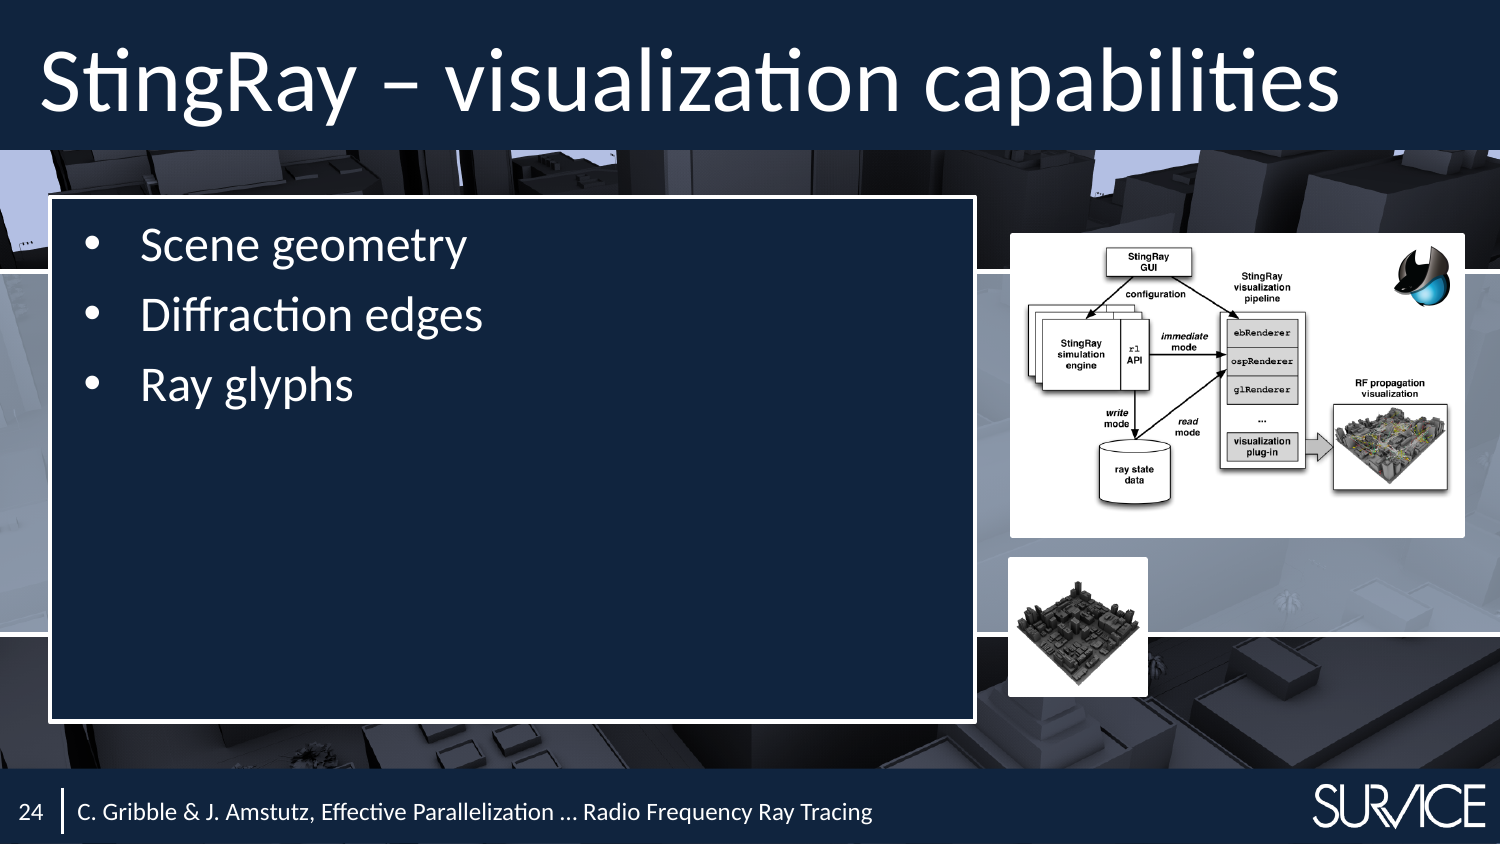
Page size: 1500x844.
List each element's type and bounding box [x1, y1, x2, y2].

picture [0, 0, 1500, 844]
text_box [1012, 235, 1463, 536]
